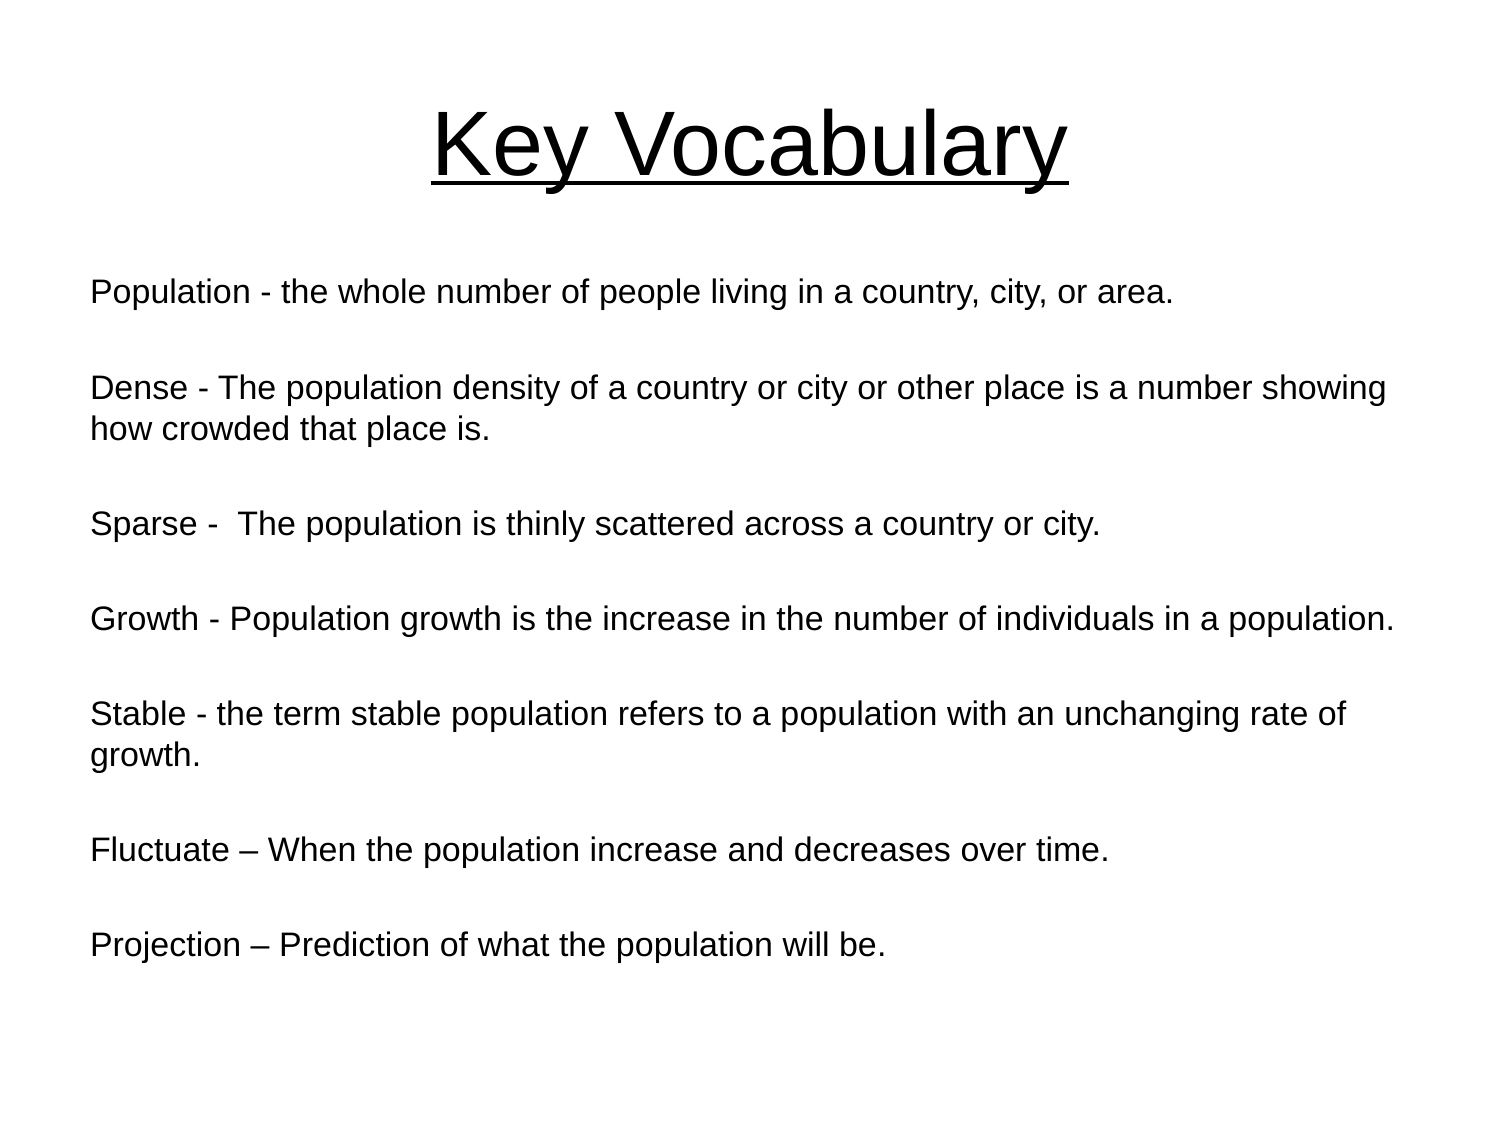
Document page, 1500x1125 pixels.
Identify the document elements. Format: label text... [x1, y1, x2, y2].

list Population - the whole number of people living in a country, city, or area. Dense - The population density of a country or city or other place is a number showing how crowded that place is. Sparse - The population is thinly scattered across a country or city. Growth - Population growth is the increase in the number of individuals in a population. Stable - the term stable population refers to a population with an unchanging rate of growth. Fluctuate – When the population increase and decreases over time. Projection – Prediction of what the population will be. [75, 262, 1425, 1005]
title Key Vocabulary [75, 45, 1425, 233]
